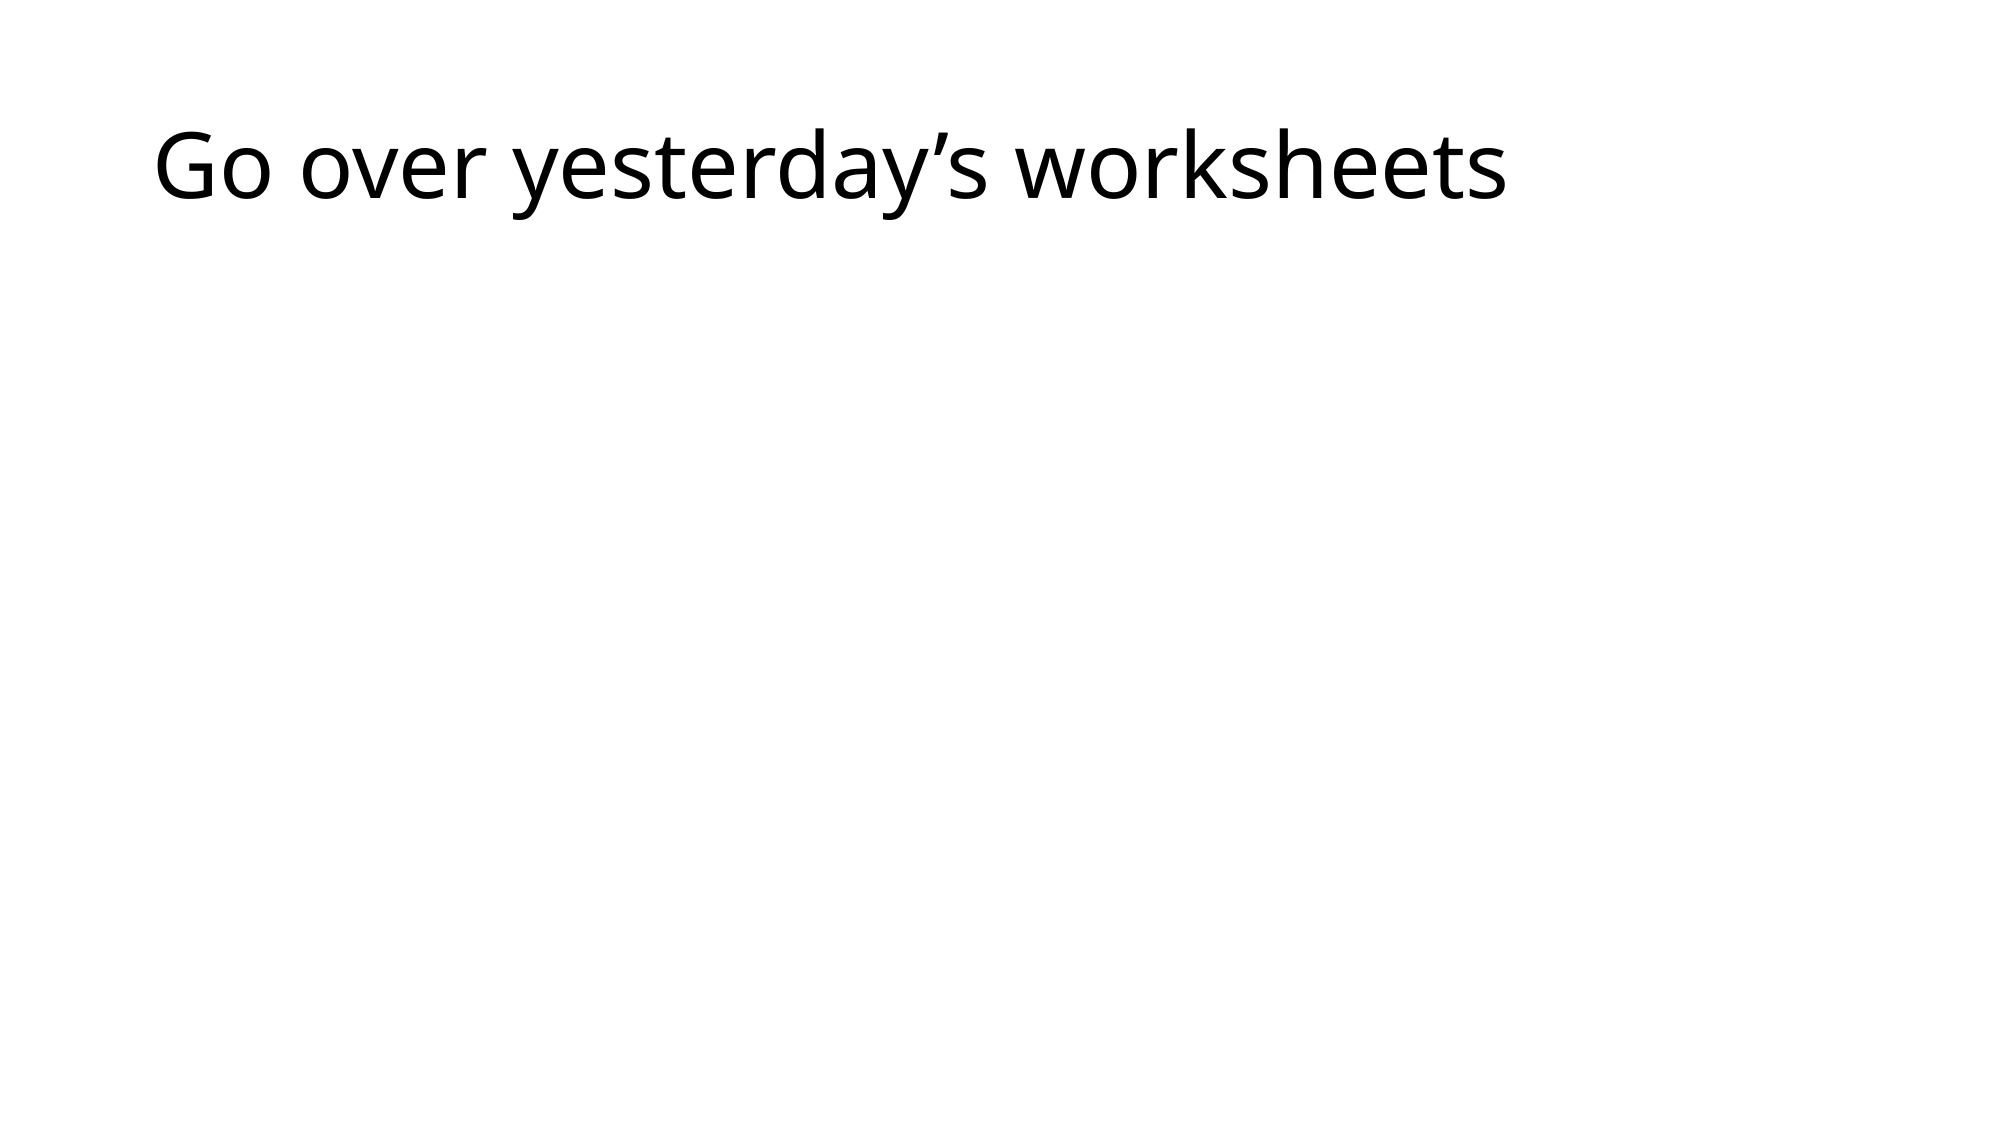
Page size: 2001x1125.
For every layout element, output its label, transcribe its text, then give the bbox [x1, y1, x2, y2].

title Go over yesterday’s worksheets [137, 59, 1863, 278]
